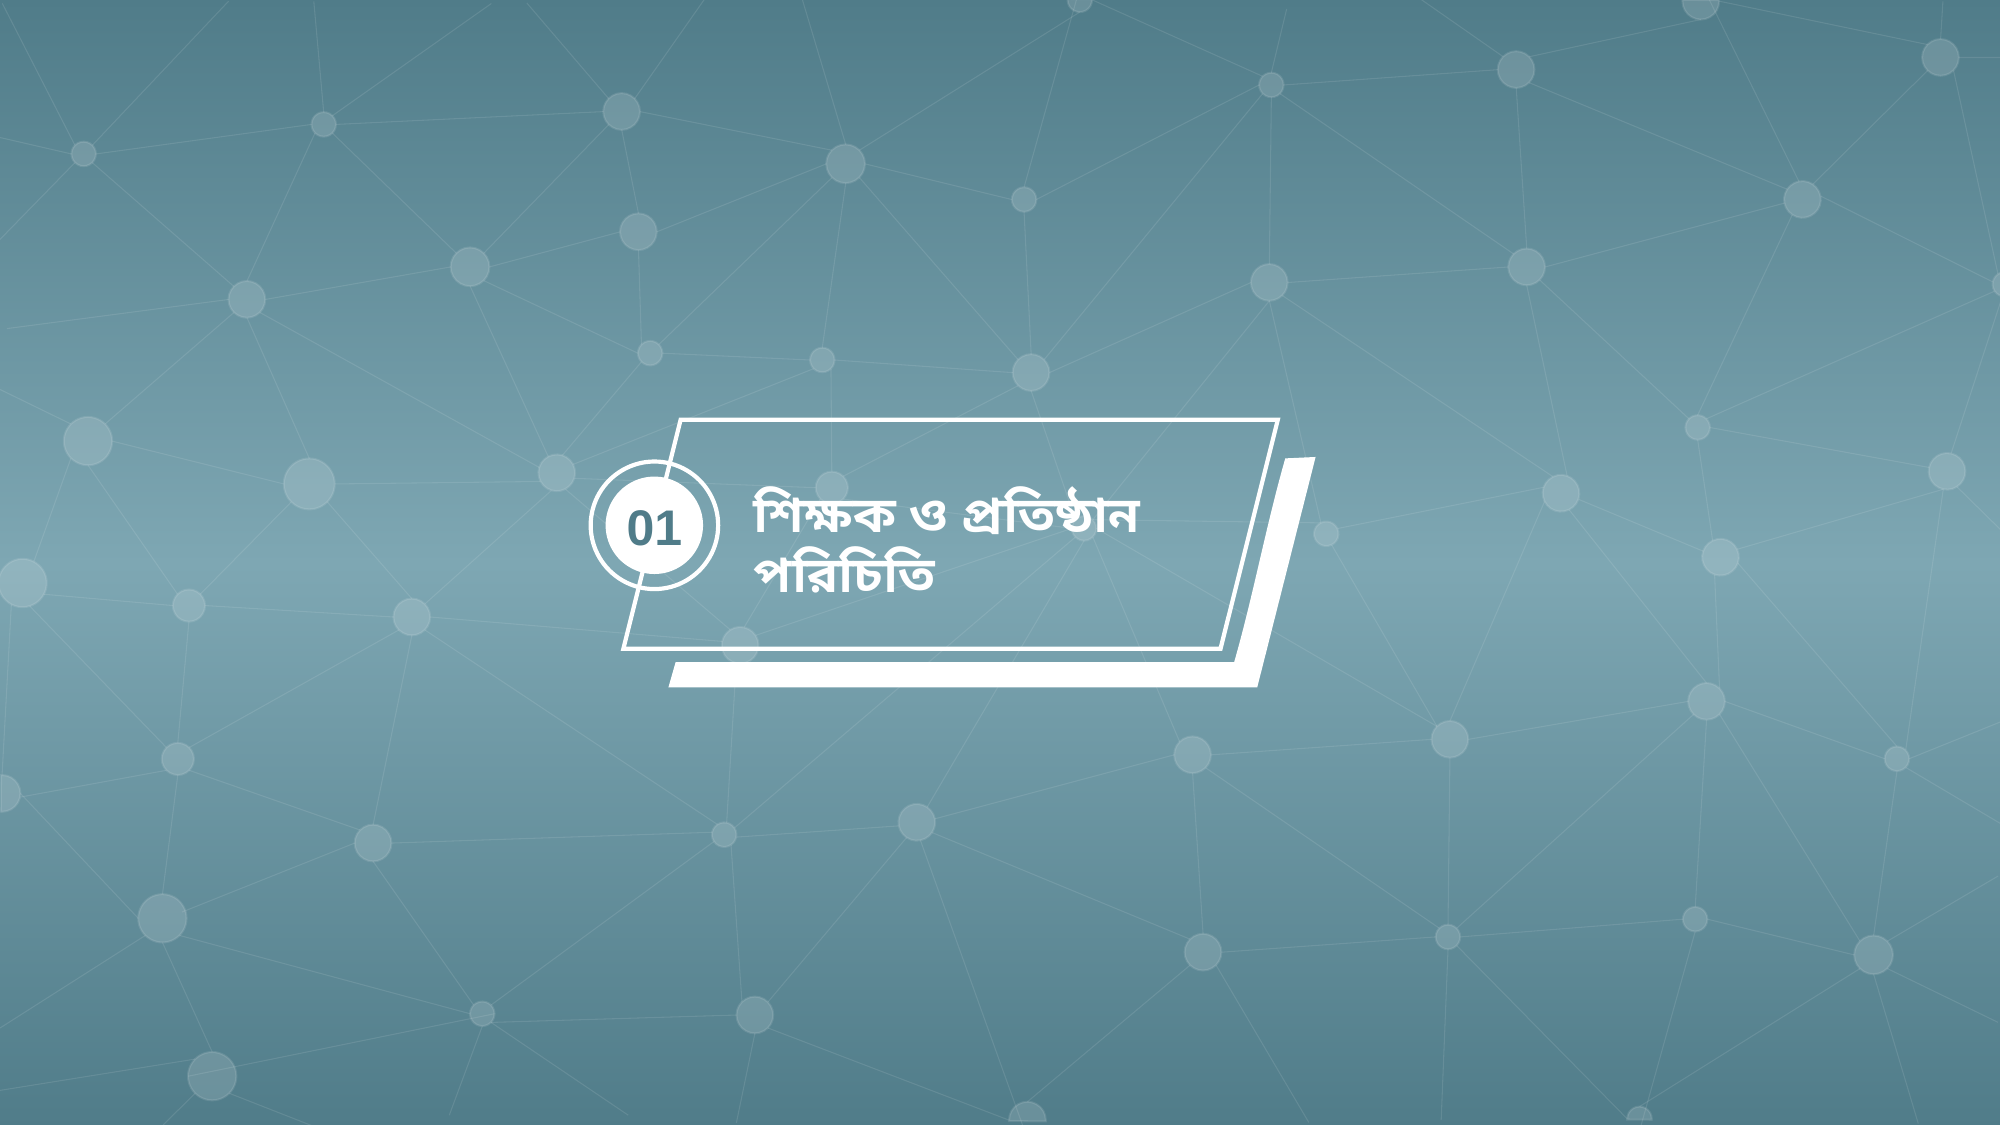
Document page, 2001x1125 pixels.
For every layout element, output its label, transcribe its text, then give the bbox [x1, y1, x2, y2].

text_box শিক্ষক ও প্রতিষ্ঠান পরিচিতি [739, 474, 1202, 610]
text_box 01 [607, 487, 702, 563]
text_box [667, 455, 1317, 689]
text_box [622, 475, 687, 487]
text_box [621, 563, 687, 576]
text_box [622, 418, 1280, 650]
text_box [589, 460, 720, 591]
